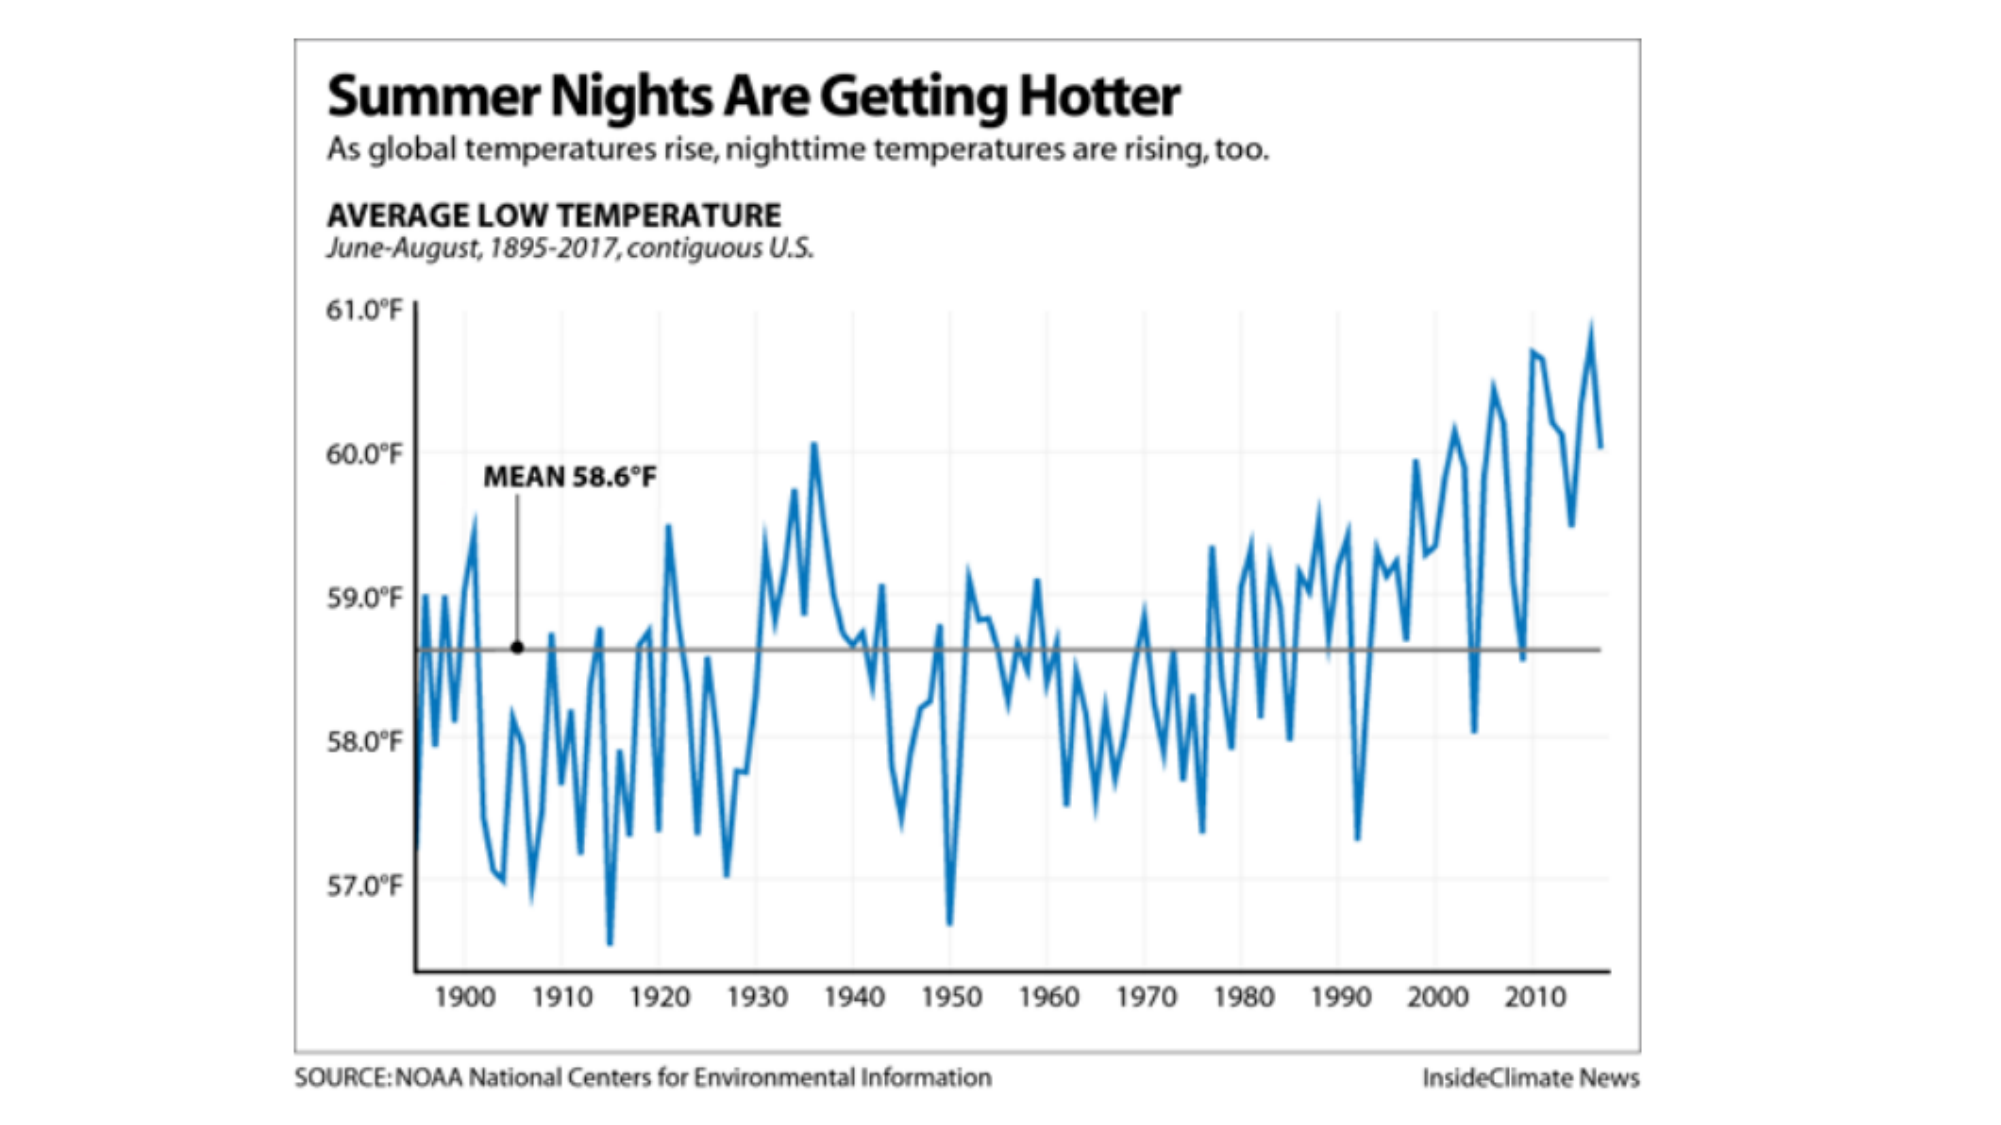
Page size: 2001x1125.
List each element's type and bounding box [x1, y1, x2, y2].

picture [243, 25, 1704, 1125]
